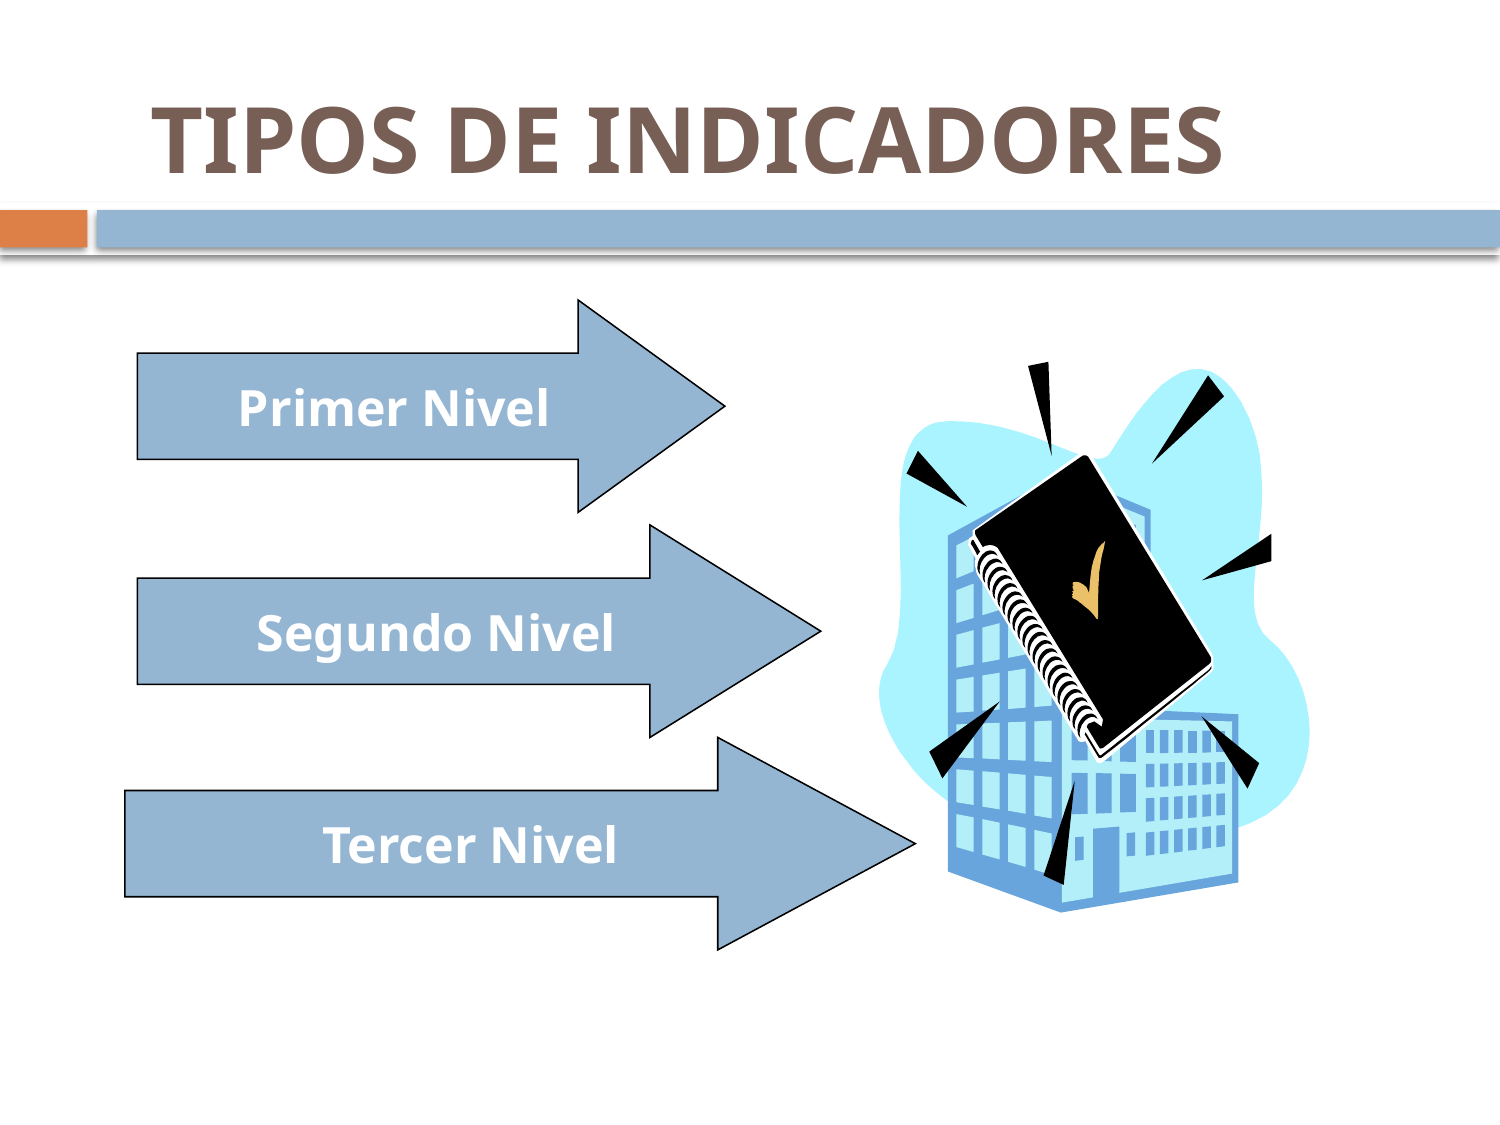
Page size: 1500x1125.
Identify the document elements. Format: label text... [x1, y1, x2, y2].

picture [849, 312, 1338, 913]
text_box Tercer Nivel [124, 737, 843, 950]
text_box Primer Nivel [137, 299, 725, 513]
text_box Segundo Nivel [137, 524, 821, 738]
title TIPOS DE INDICADORES [135, 42, 1411, 231]
